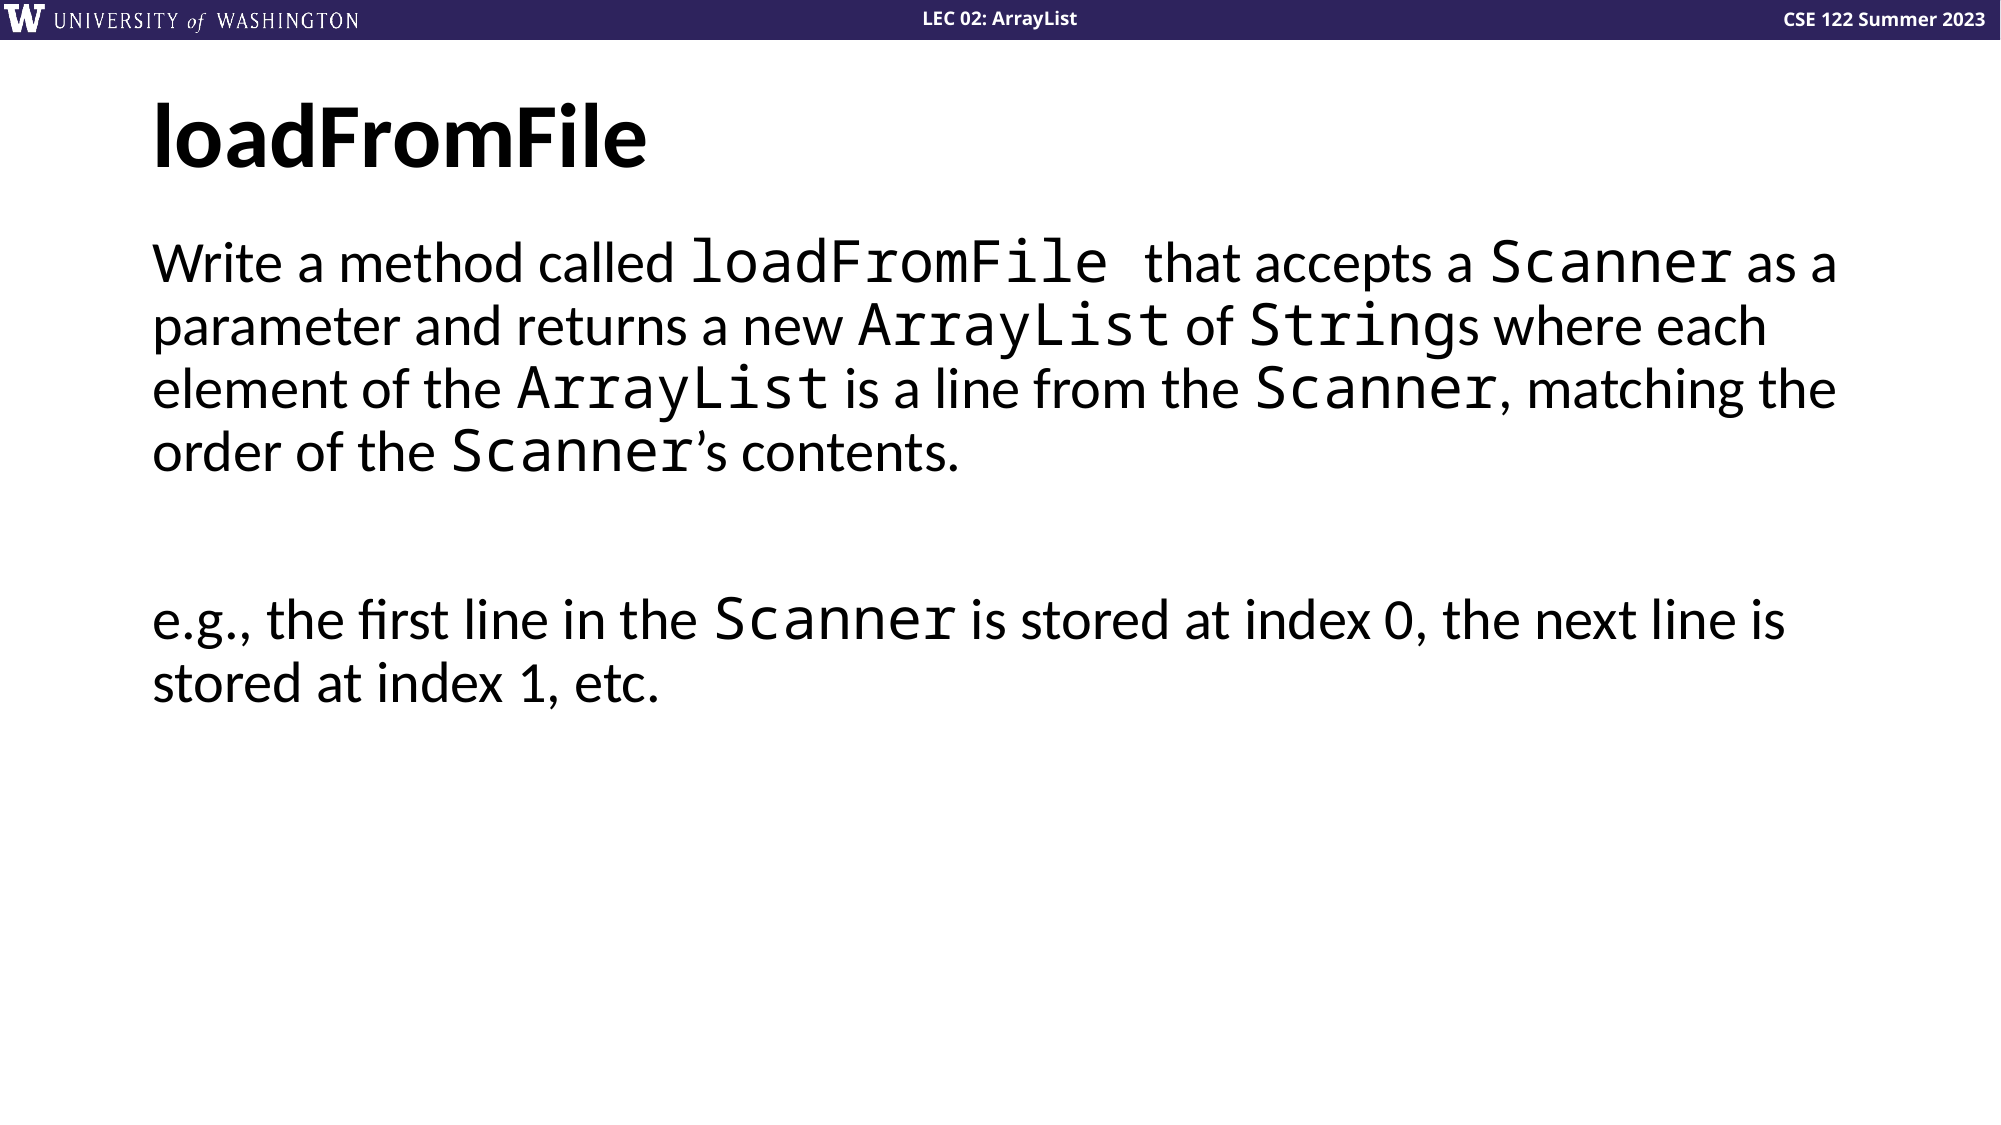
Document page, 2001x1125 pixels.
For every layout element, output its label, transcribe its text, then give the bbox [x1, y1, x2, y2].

picture [4, 4, 358, 33]
title loadFromFile [137, 74, 1863, 200]
list Write a method called loadFromFile that accepts a Scanner as a parameter and returns a new ArrayList of Strings where each element of the ArrayList is a line from the Scanner, matching the order of the Scanner’s contents. e.g., the first line in the Scanner is stored at index 0, the next line is stored at index 1, etc. [137, 224, 1863, 1014]
